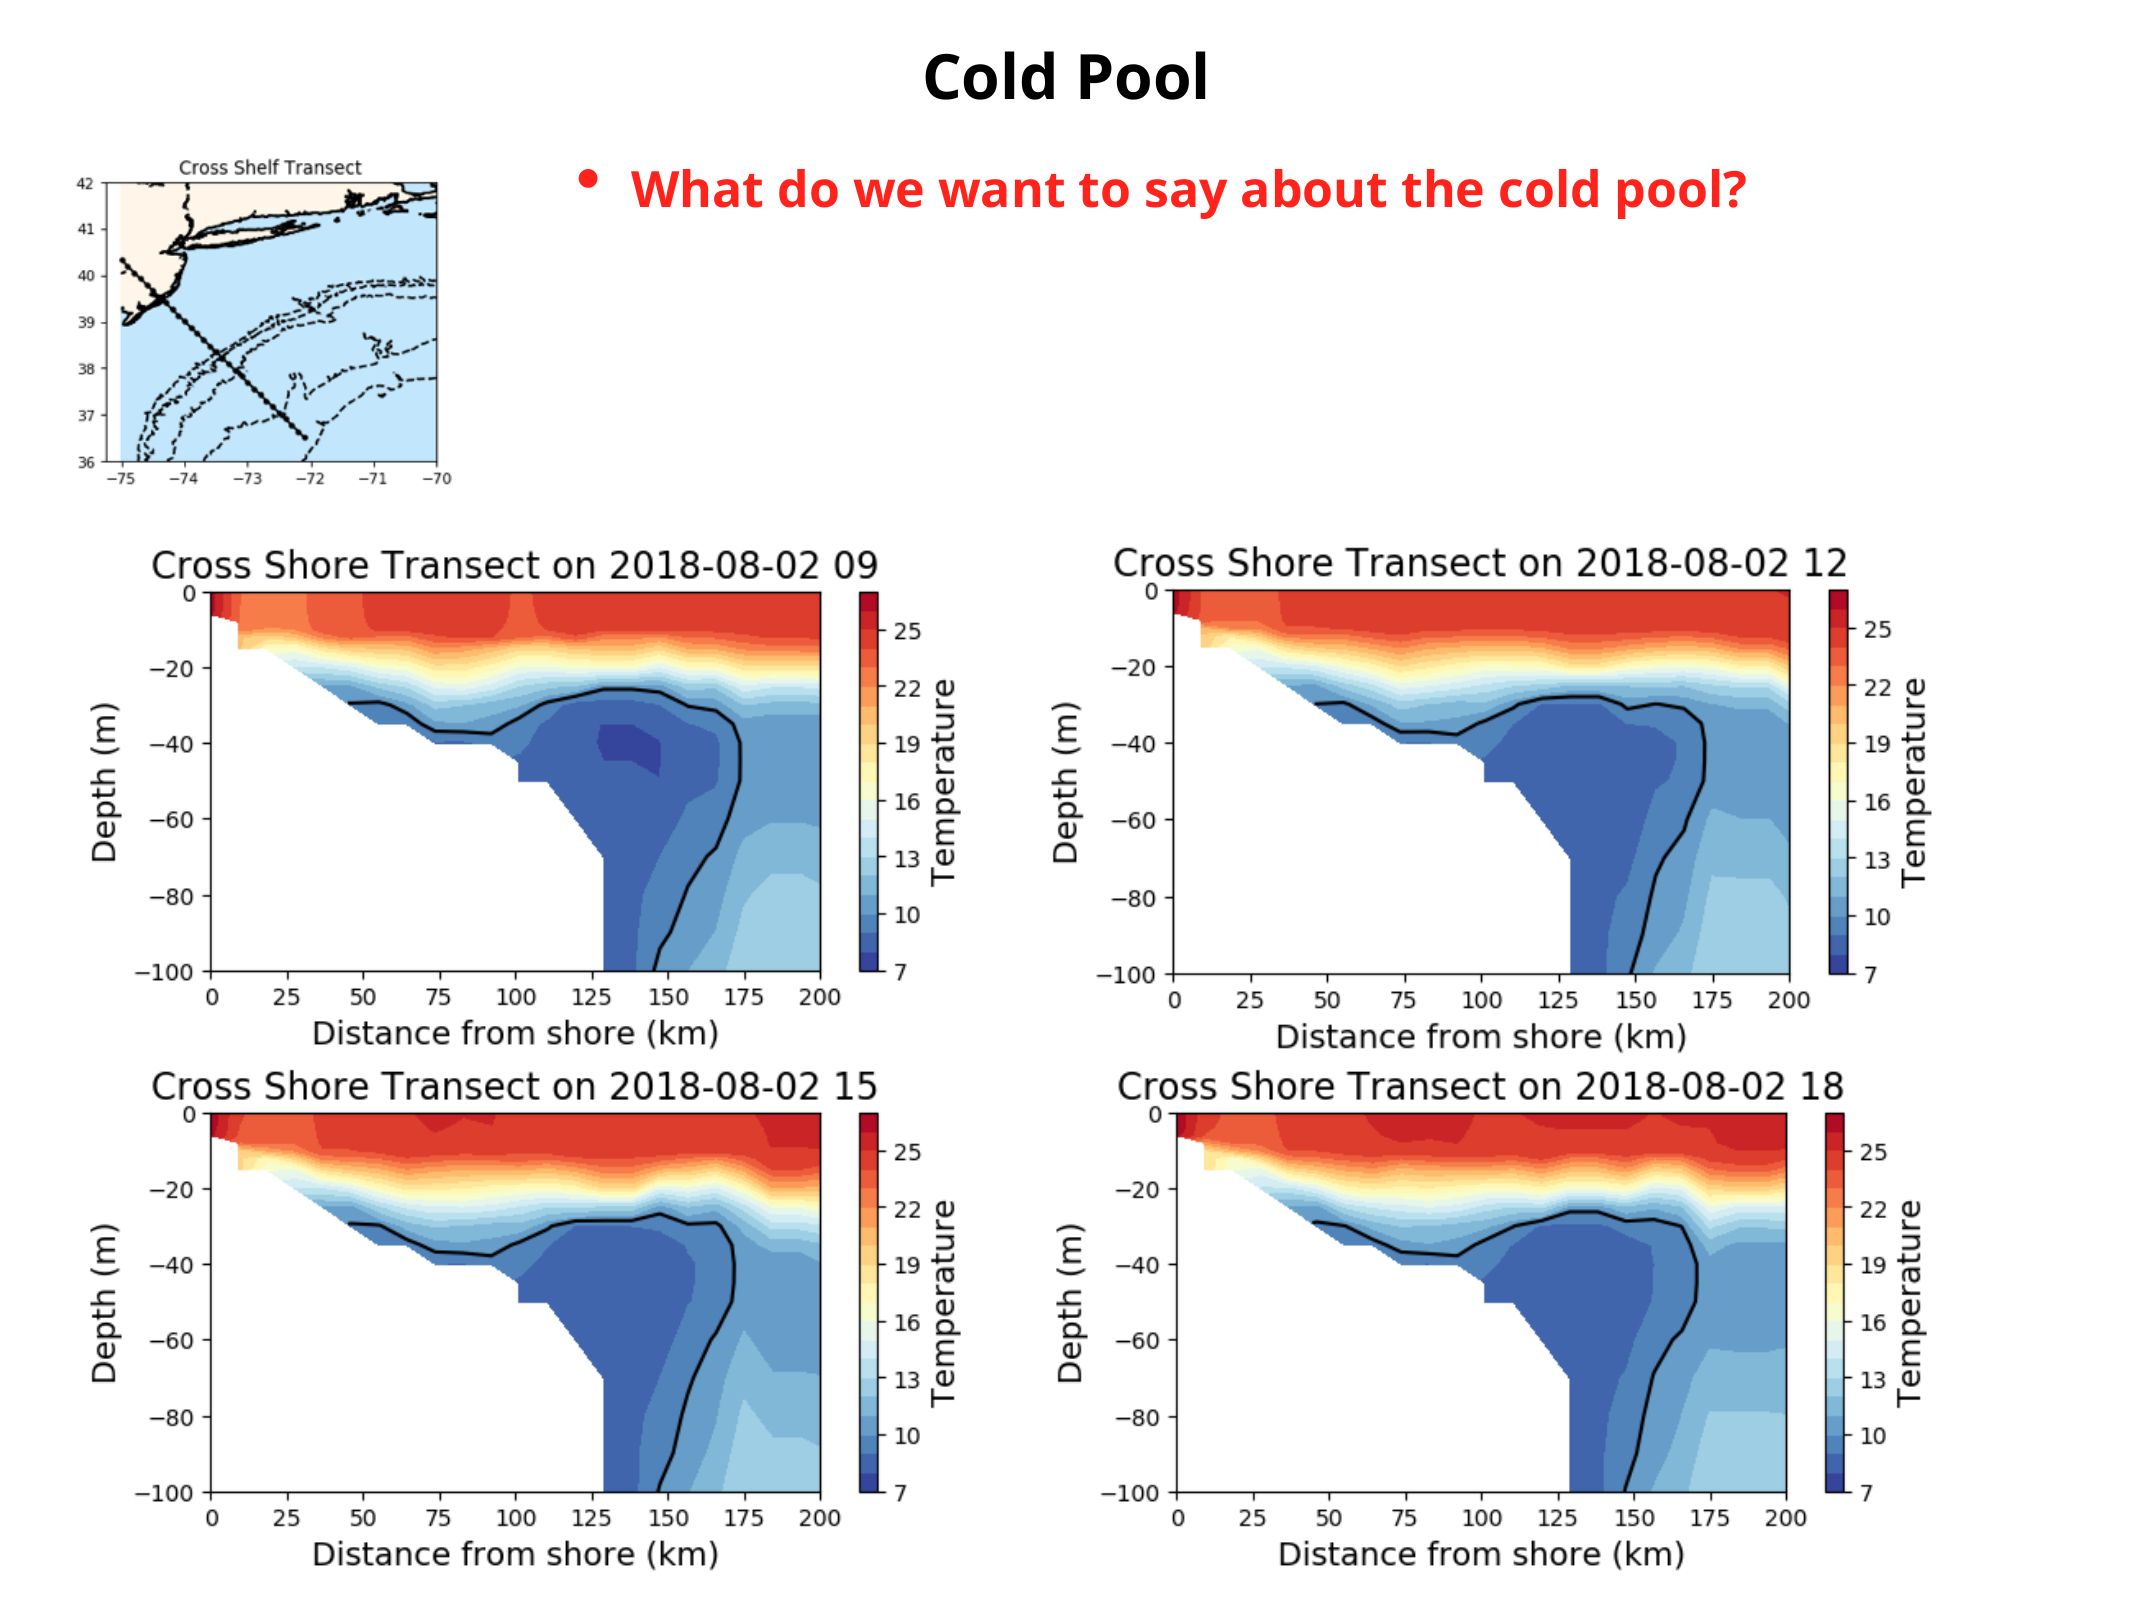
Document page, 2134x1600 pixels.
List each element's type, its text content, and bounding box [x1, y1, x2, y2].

picture [76, 533, 979, 1587]
picture [1036, 530, 1950, 1587]
text_box Cold Pool [913, 29, 1220, 121]
text_box What do we want to say about the cold pool? [568, 149, 1757, 226]
picture [66, 149, 462, 497]
